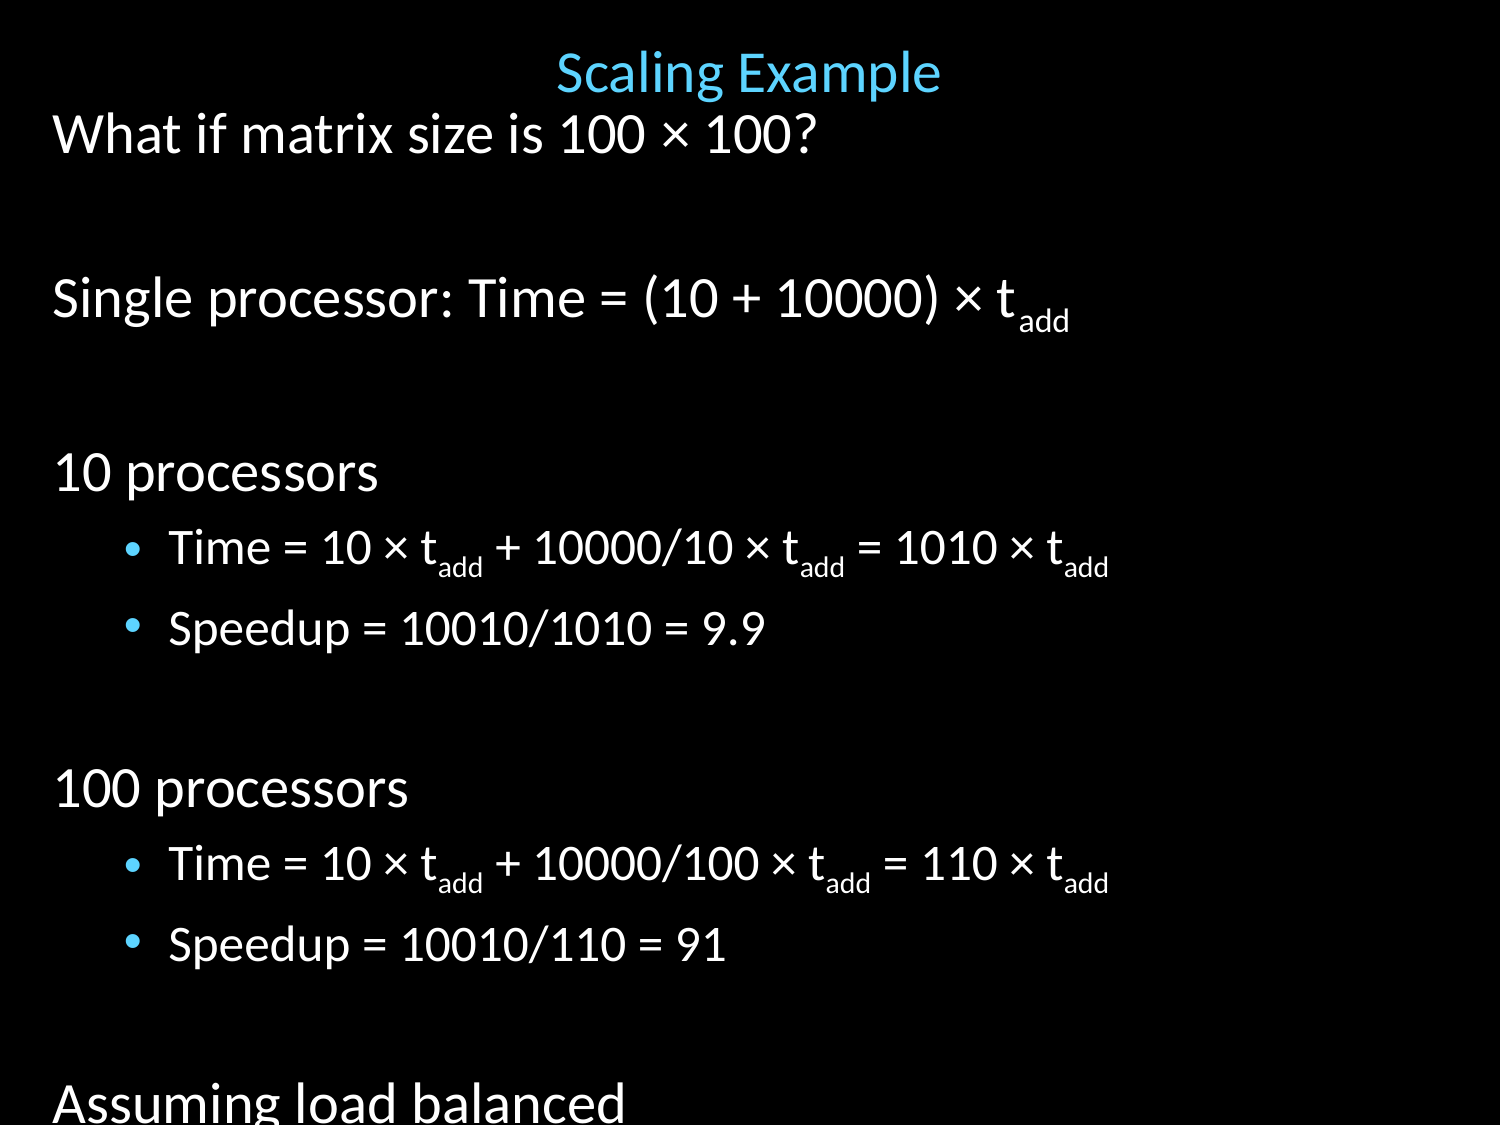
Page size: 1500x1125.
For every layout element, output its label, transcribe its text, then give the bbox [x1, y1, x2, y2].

list What if matrix size is 100 × 100? Single processor: Time = (10 + 10000) × tadd 10 processors Time = 10 × tadd + 10000/10 × tadd = 1010 × tadd Speedup = 10010/1010 = 9.9 100 processors Time = 10 × tadd + 10000/100 × tadd = 110 × tadd Speedup = 10010/110 = 91 Assuming load balanced [37, 87, 1463, 1125]
title Scaling Example [37, 24, 1463, 87]
